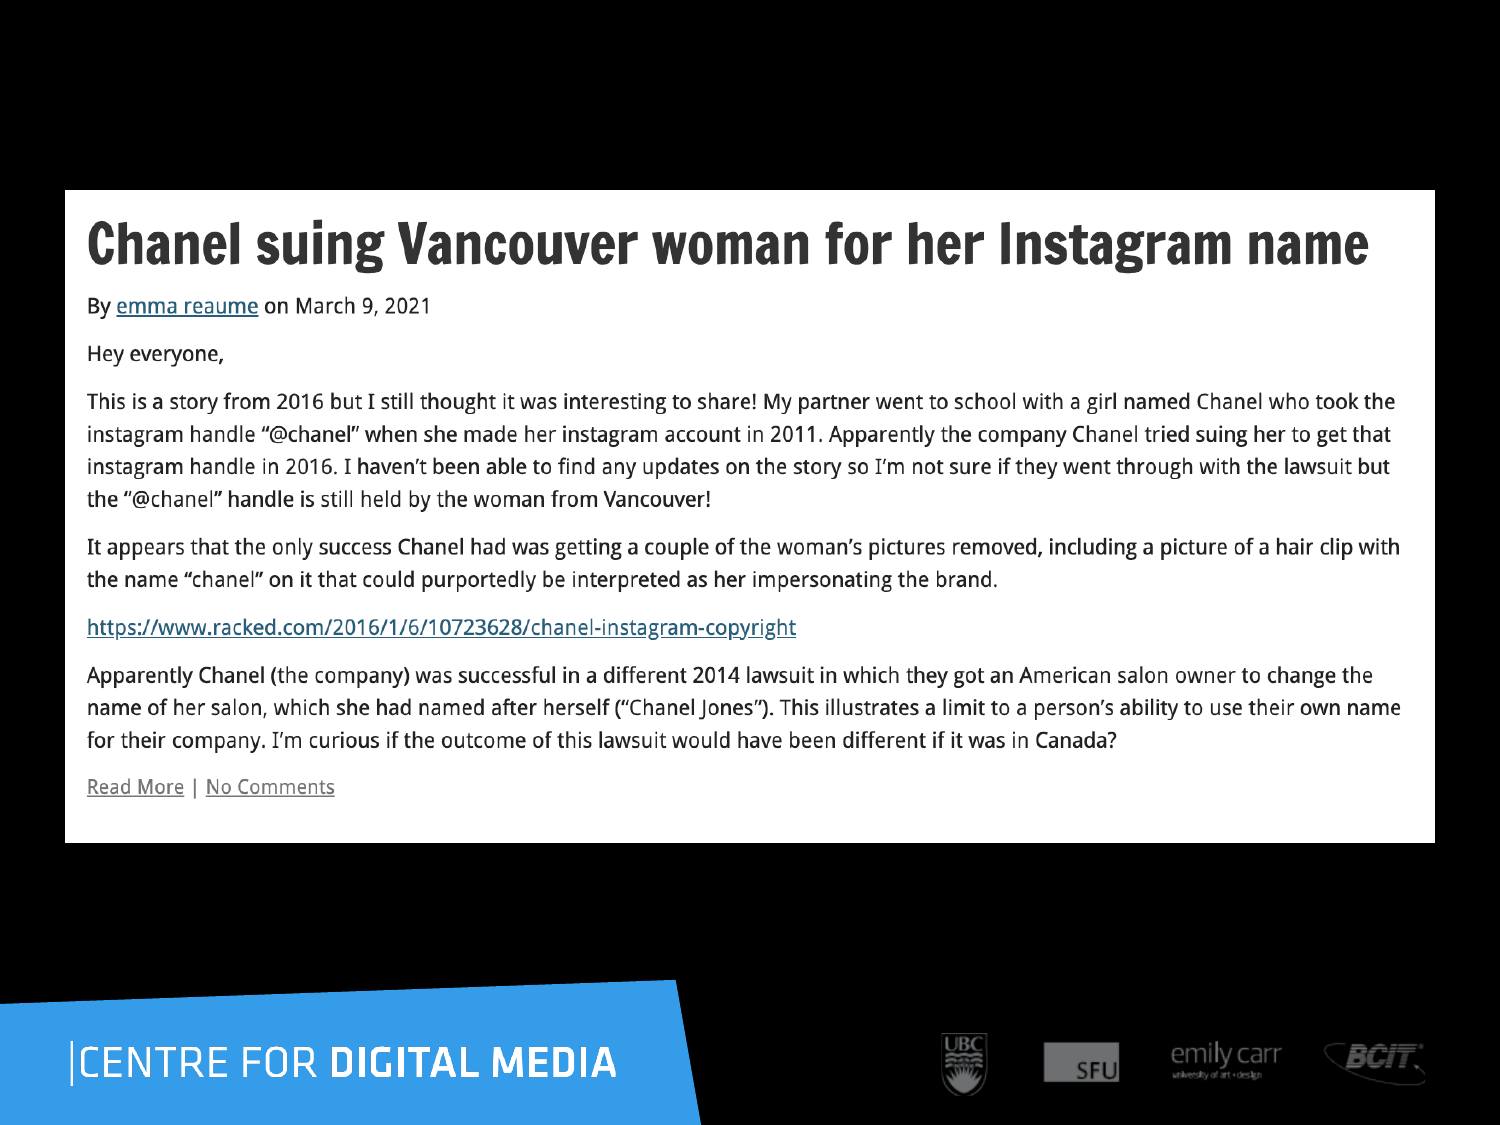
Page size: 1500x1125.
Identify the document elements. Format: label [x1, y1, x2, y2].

picture [65, 190, 1435, 843]
